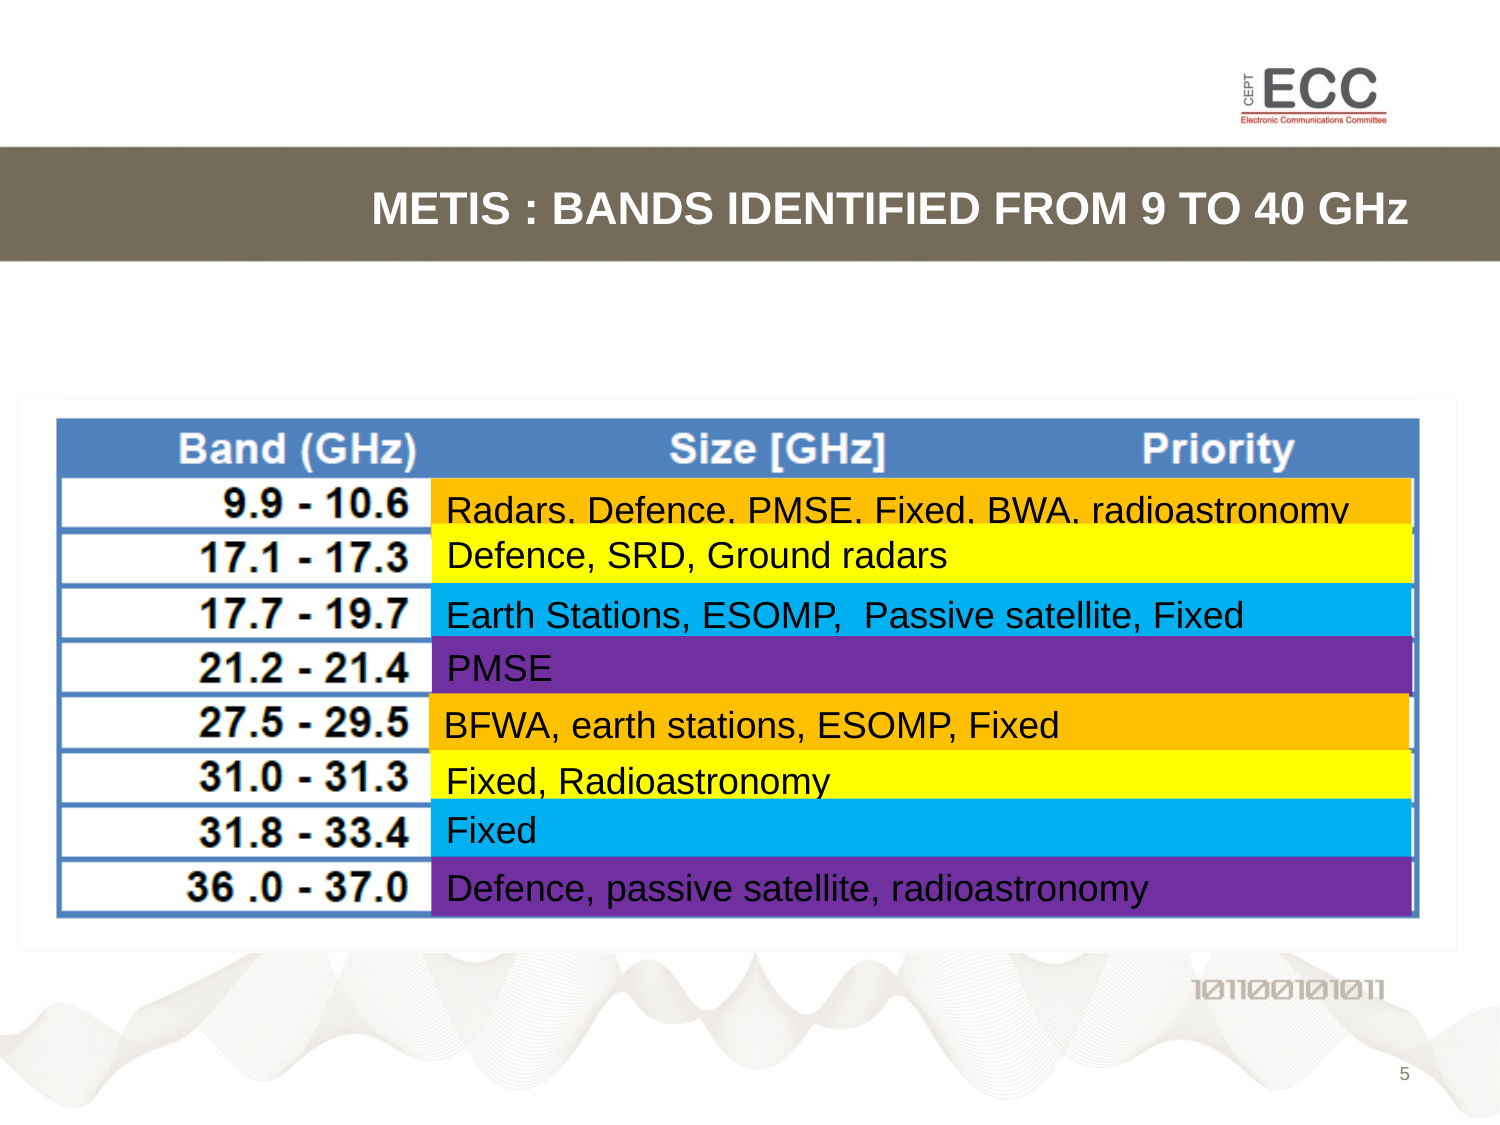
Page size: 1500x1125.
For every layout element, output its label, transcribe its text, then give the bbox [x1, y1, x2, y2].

title METIS : BANDS IDENTIFIED FROM 9 TO 40 GHz [75, 149, 1425, 263]
slide_number 4 [1299, 1042, 1425, 1103]
picture [0, 0, 1500, 1125]
